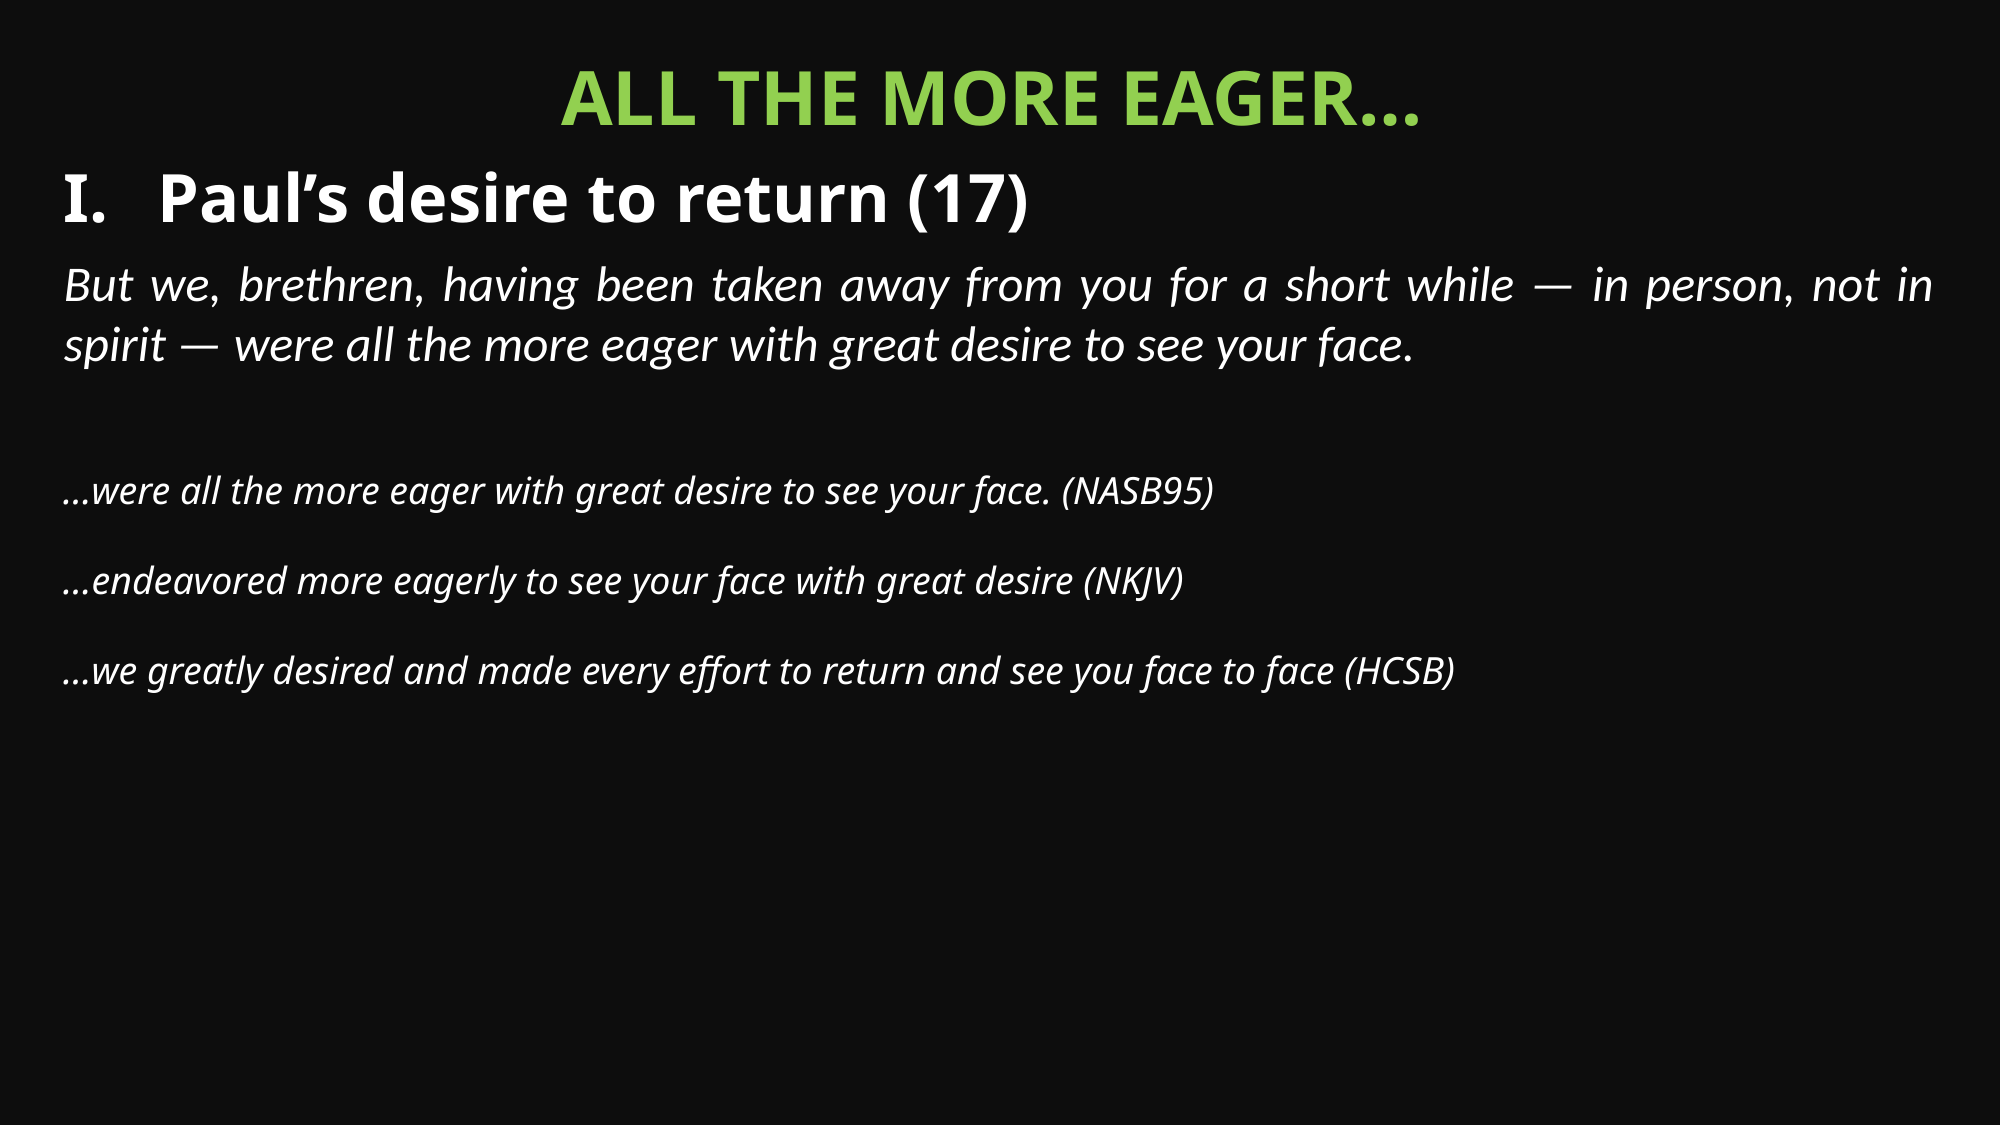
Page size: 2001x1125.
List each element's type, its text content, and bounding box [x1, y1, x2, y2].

subtitle All the More eager… [34, 42, 1951, 184]
text_box Paul’s desire to return (17) [49, 148, 1951, 244]
text_box …were all the more eager with great desire to see your face. (NASB95) …endeavored more eagerly to see your face with great desire (NKJV) …we greatly desired and made every effort to return and see you face to face (HCSB) [48, 459, 1950, 700]
text_box But we, brethren, having been taken away from you for a short while — in person, not in spirit — were all the more eager with great desire to see your face. [49, 244, 1951, 380]
